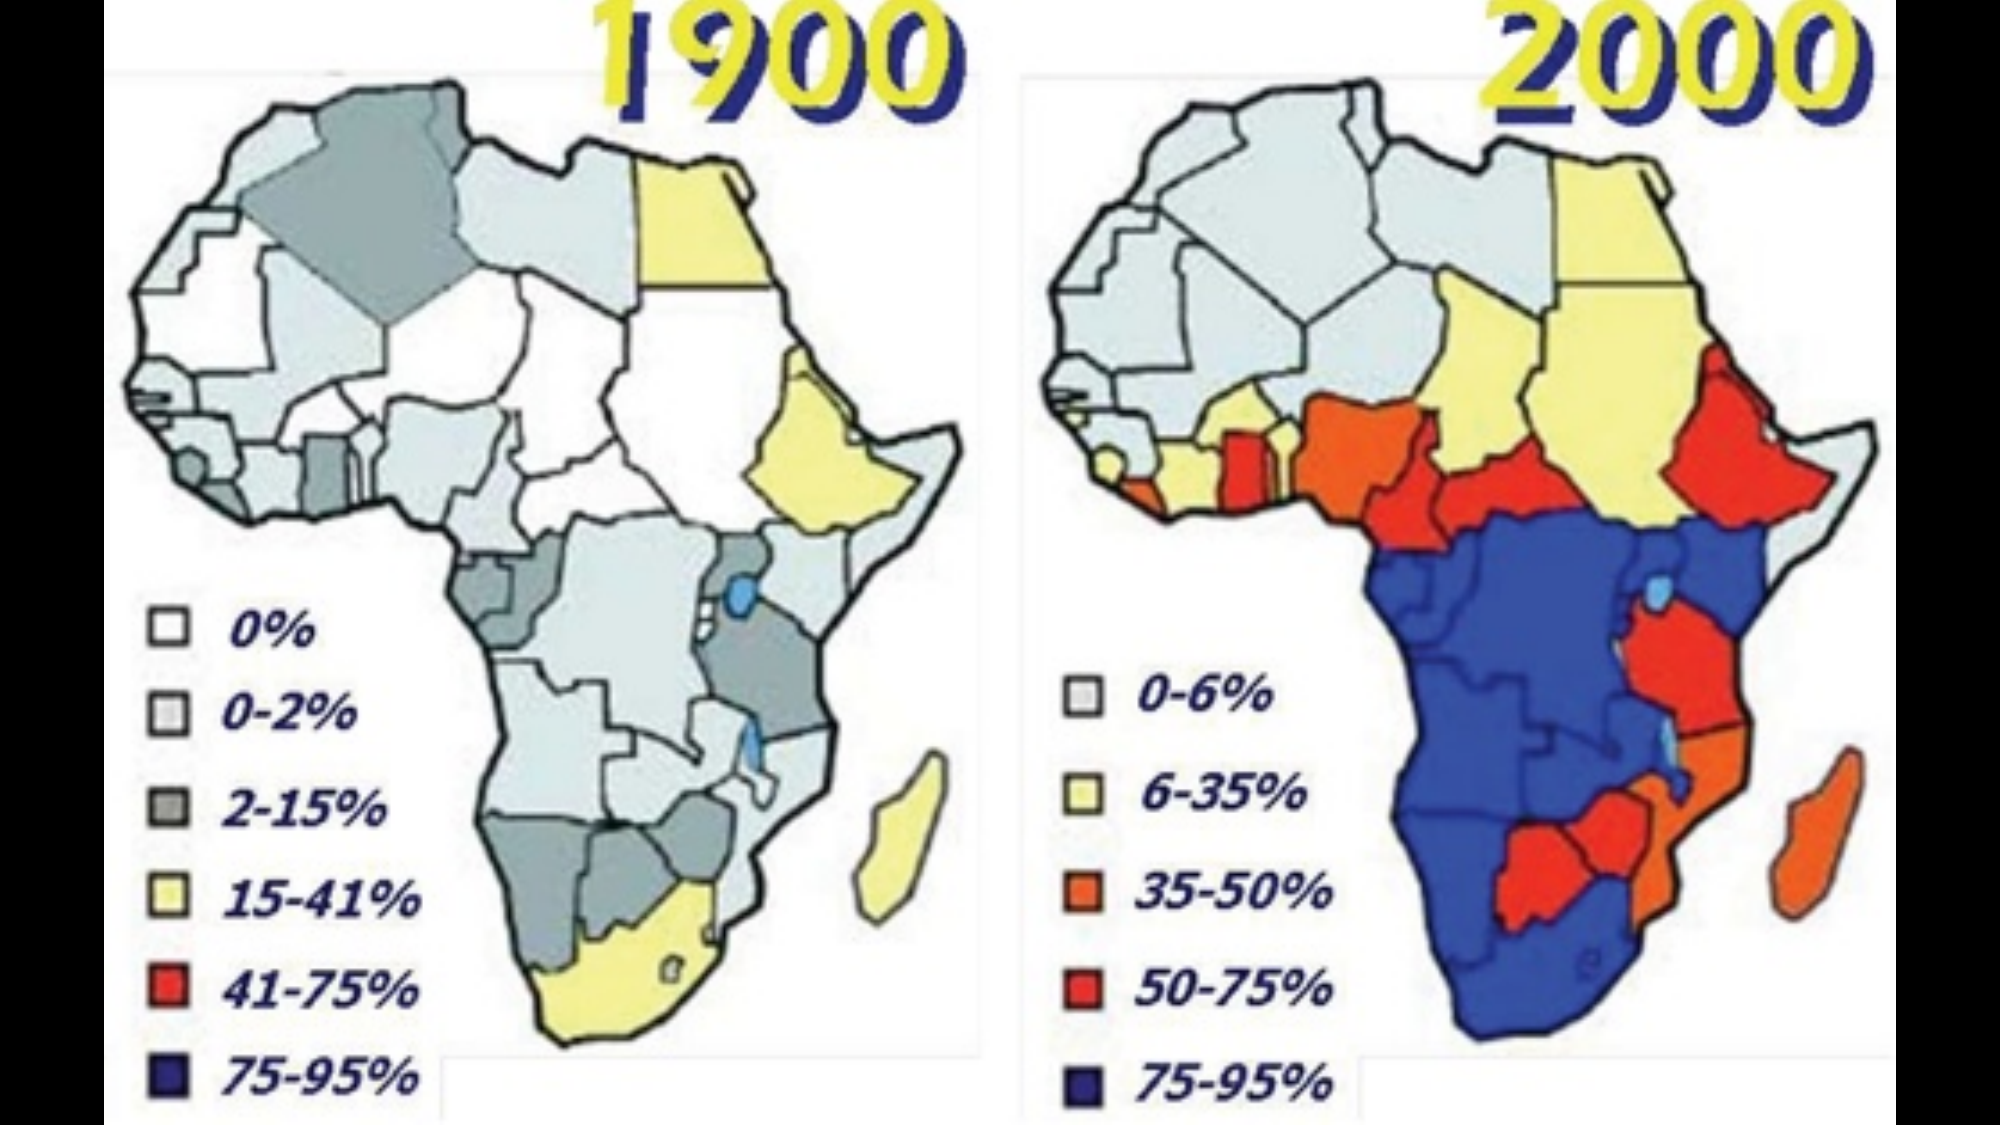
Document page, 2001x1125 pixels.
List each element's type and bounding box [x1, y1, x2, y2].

picture [104, 0, 1896, 1125]
